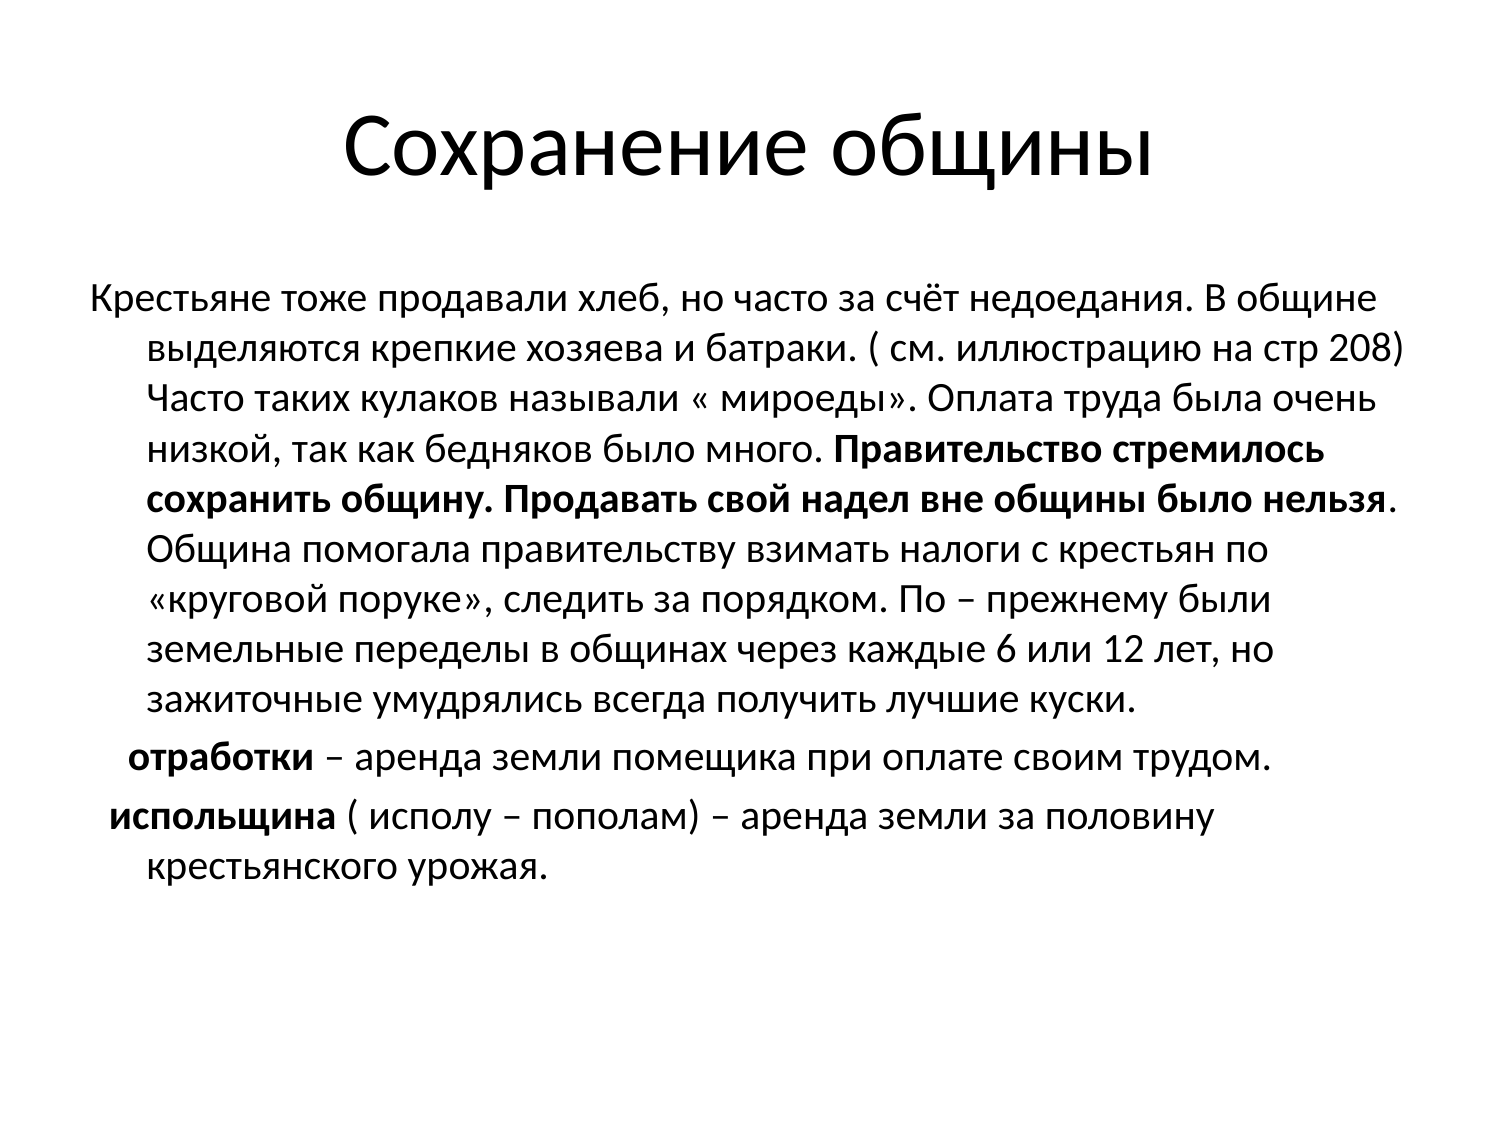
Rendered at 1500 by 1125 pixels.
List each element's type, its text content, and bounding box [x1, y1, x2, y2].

title Сохранение общины [75, 45, 1425, 233]
list Крестьяне тоже продавали хлеб, но часто за счёт недоедания. В общине выделяются крепкие хозяева и батраки. ( см. иллюстрацию на стр 208) Часто таких кулаков называли « мироеды». Оплата труда была очень низкой, так как бедняков было много. Правительство стремилось сохранить общину. Продавать свой надел вне общины было нельзя. Община помогала правительству взимать налоги с крестьян по «круговой поруке», следить за порядком. По – прежнему были земельные переделы в общинах через каждые 6 или 12 лет, но зажиточные умудрялись всегда получить лучшие куски. отработки – аренда земли помещика при оплате своим трудом. испольщина ( исполу – пополам) – аренда земли за половину крестьянского урожая. [75, 262, 1425, 1005]
